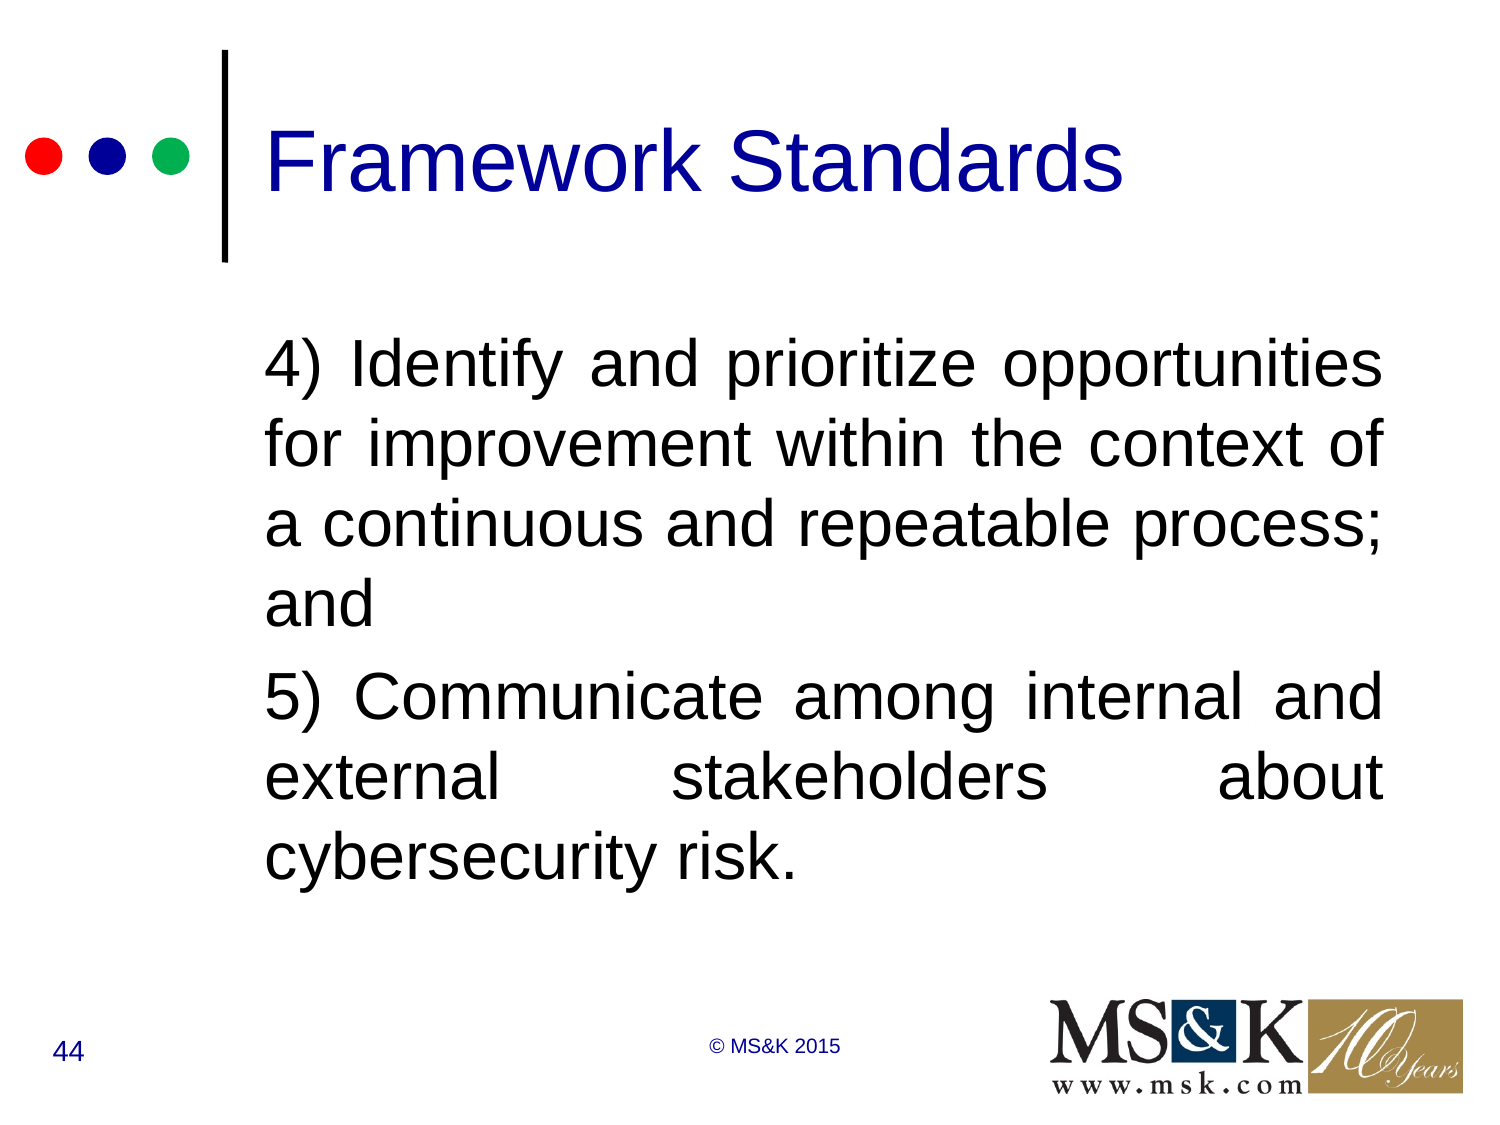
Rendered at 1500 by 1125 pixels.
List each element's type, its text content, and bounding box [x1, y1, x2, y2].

title Framework Standards [249, 31, 1400, 282]
footer © MS&K 2015 [537, 1025, 1013, 1100]
picture [1050, 999, 1463, 1094]
slide_number 44 [37, 1025, 250, 1100]
list 4) Identify and prioritize opportunities for improvement within the context of a continuous and repeatable process; and 5) Communicate among internal and external stakeholders about cybersecurity risk. [249, 312, 1400, 988]
